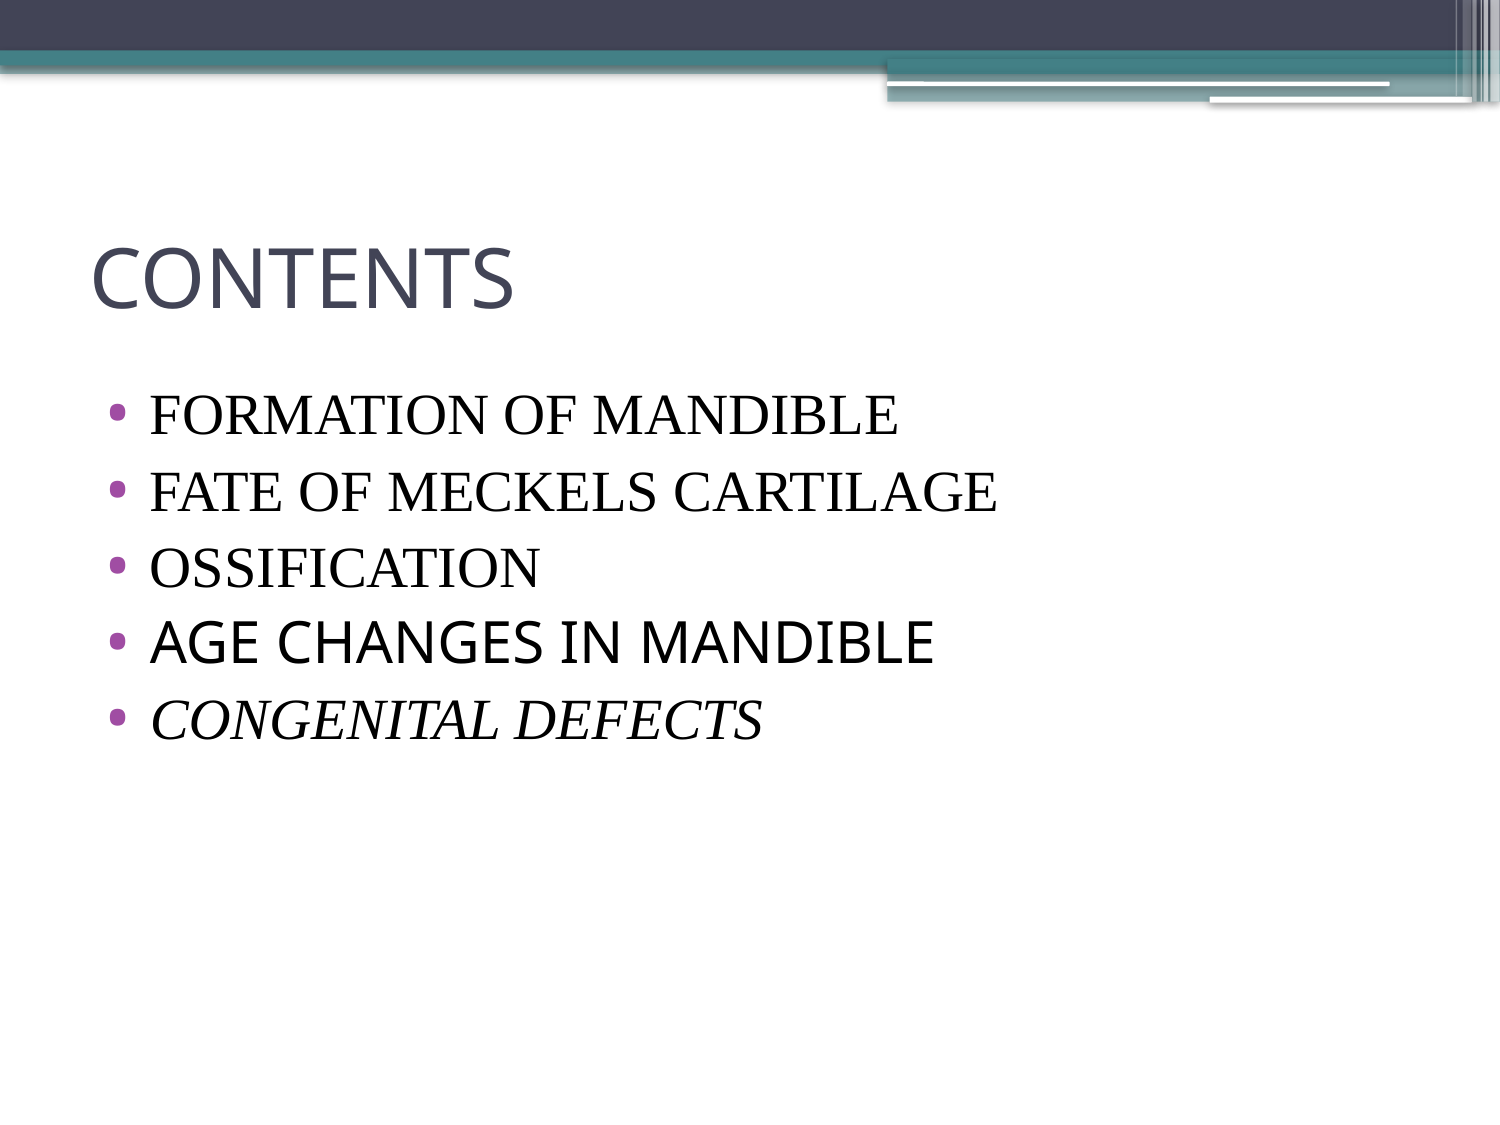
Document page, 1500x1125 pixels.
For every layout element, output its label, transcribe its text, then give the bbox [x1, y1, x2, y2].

list FORMATION OF MANDIBLE FATE OF MECKELS CARTILAGE OSSIFICATION AGE CHANGES IN MANDIBLE CONGENITAL DEFECTS [75, 368, 1425, 1079]
title CONTENTS [75, 187, 1425, 363]
